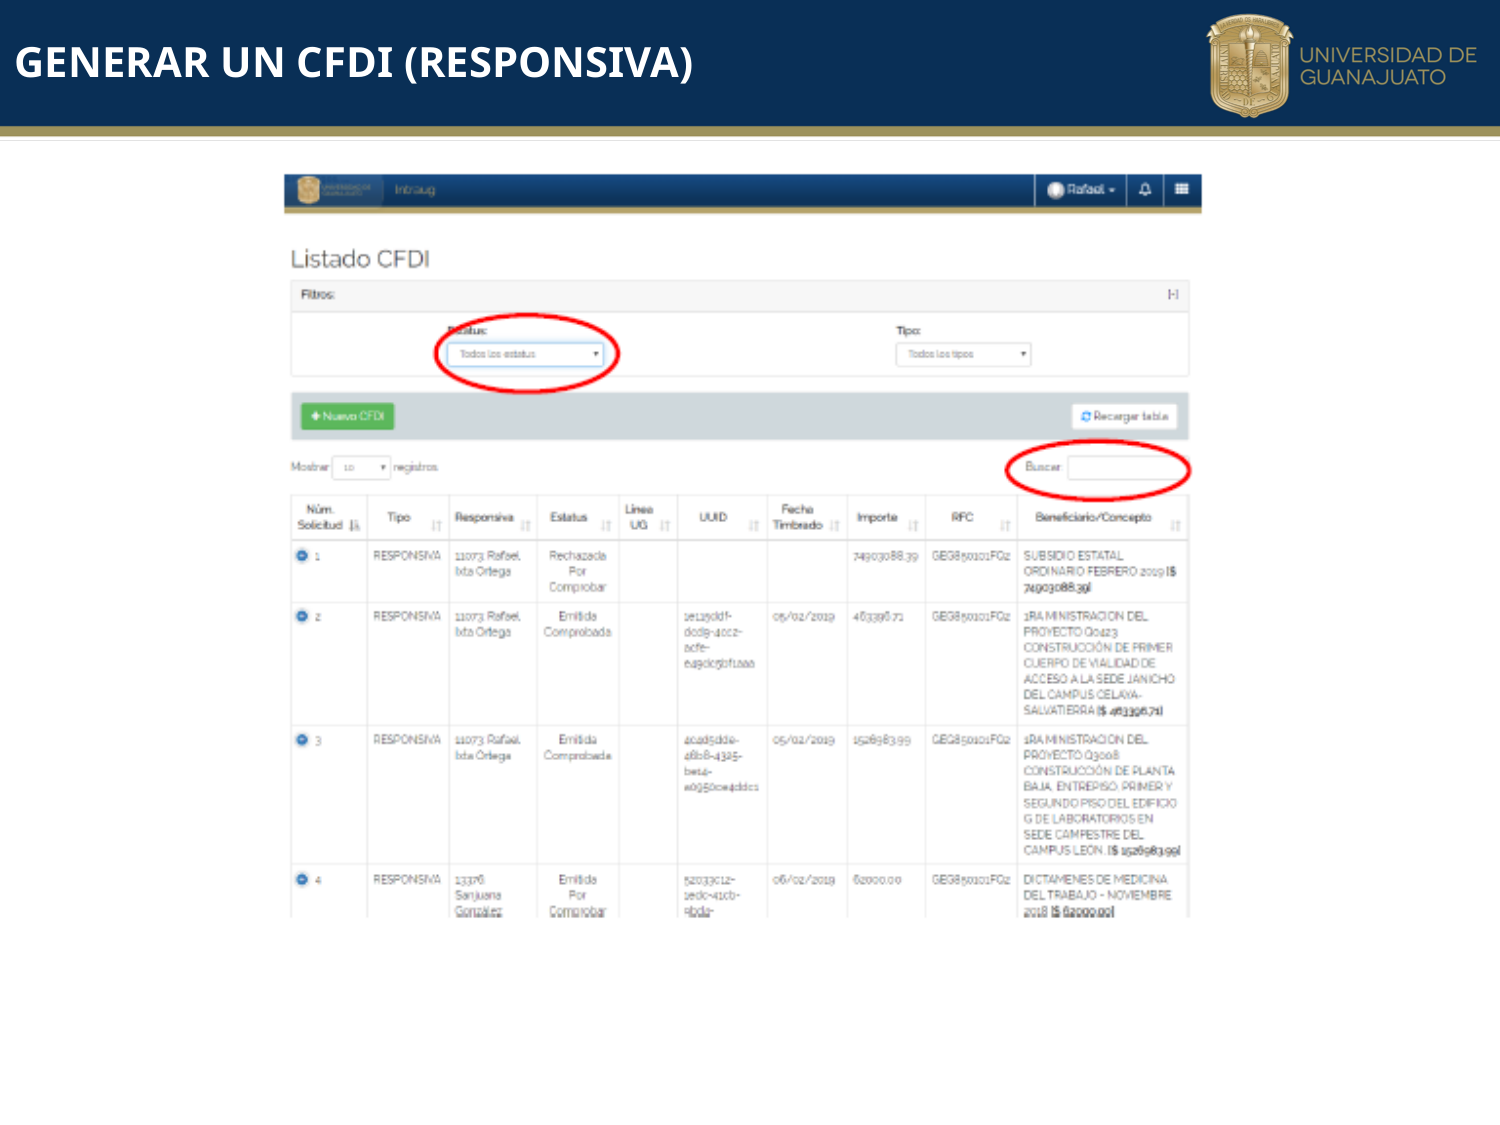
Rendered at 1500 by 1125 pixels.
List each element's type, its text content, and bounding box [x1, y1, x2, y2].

text_box GENERAR UN CFDI (RESPONSIVA) [0, 28, 1082, 109]
picture [0, 0, 1500, 1125]
